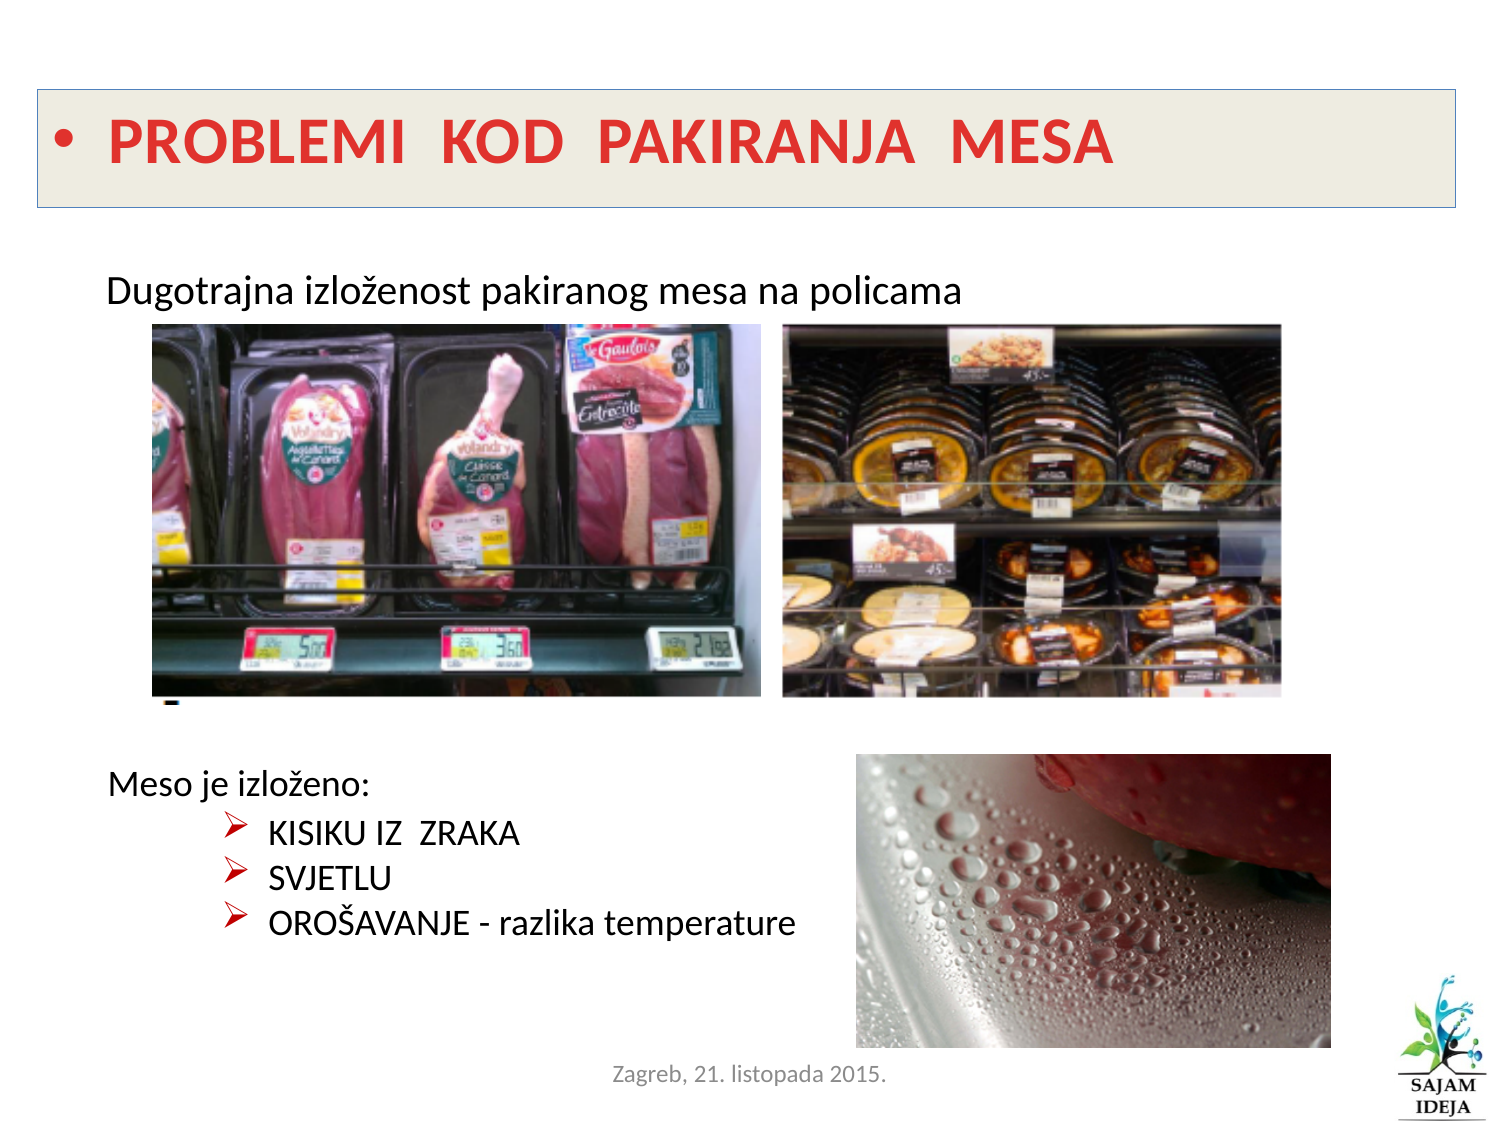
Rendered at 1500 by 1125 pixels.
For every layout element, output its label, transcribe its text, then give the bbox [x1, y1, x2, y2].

text_box KISIKU IZ ZRAKA SVJETLU OROŠAVANJE - razlika temperature [206, 800, 850, 995]
picture [152, 314, 1306, 712]
text_box Meso je izloženo: [93, 751, 386, 812]
text_box PROBLEMI KOD PAKIRANJA MESA [37, 89, 1456, 208]
picture [856, 754, 1332, 1048]
footer Zagreb, 21. listopada 2015. [512, 1042, 988, 1103]
text_box Dugotrajna izloženost pakiranog mesa na policama [91, 255, 1093, 321]
picture [1394, 973, 1490, 1122]
